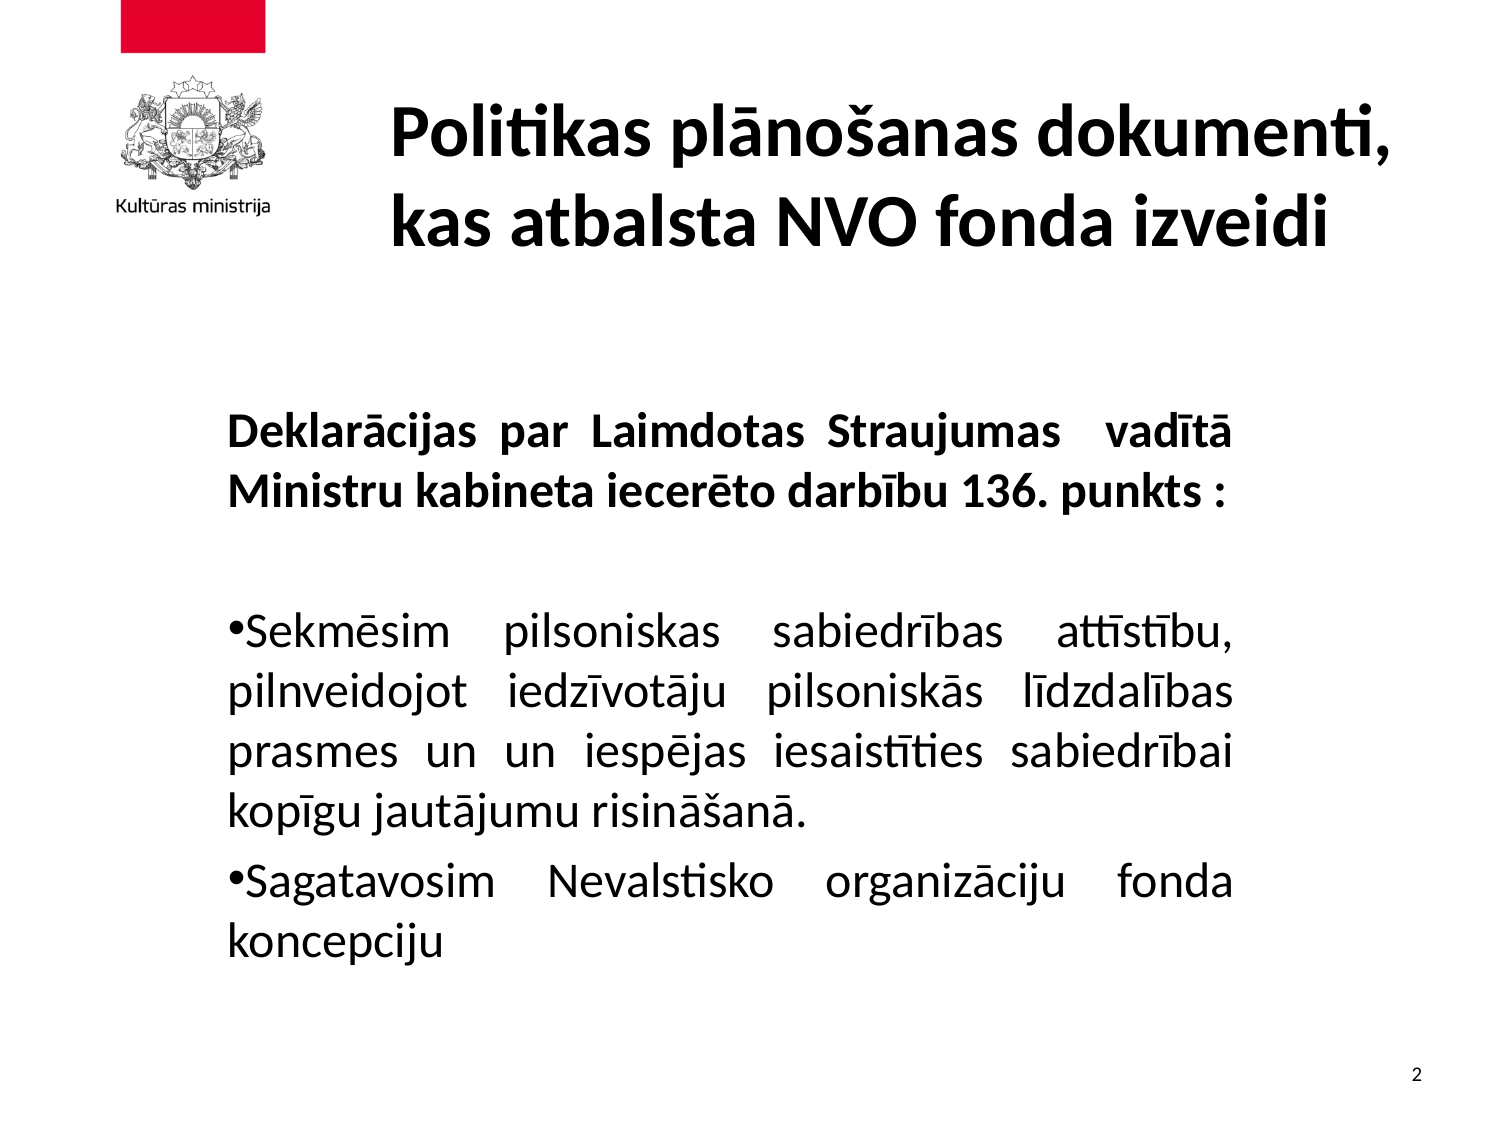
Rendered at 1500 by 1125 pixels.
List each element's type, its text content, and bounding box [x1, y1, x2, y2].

title Politikas plānošanas dokumenti, kas atbalsta NVO fonda izveidi [374, 112, 1413, 270]
subtitle Deklarācijas par Laimdotas Straujumas vadītā Ministru kabineta iecerēto darbību 136. punkts : Sekmēsim pilsoniskas sabiedrības attīstību, pilnveidojot iedzīvotāju pilsoniskās līdzdalības prasmes un un iespējas iesaistīties sabiedrībai kopīgu jautājumu risināšanā. Sagatavosim Nevalstisko organizāciju fonda koncepciju [212, 249, 1251, 978]
picture [48, 0, 338, 322]
slide_number 2 [1087, 1042, 1438, 1103]
